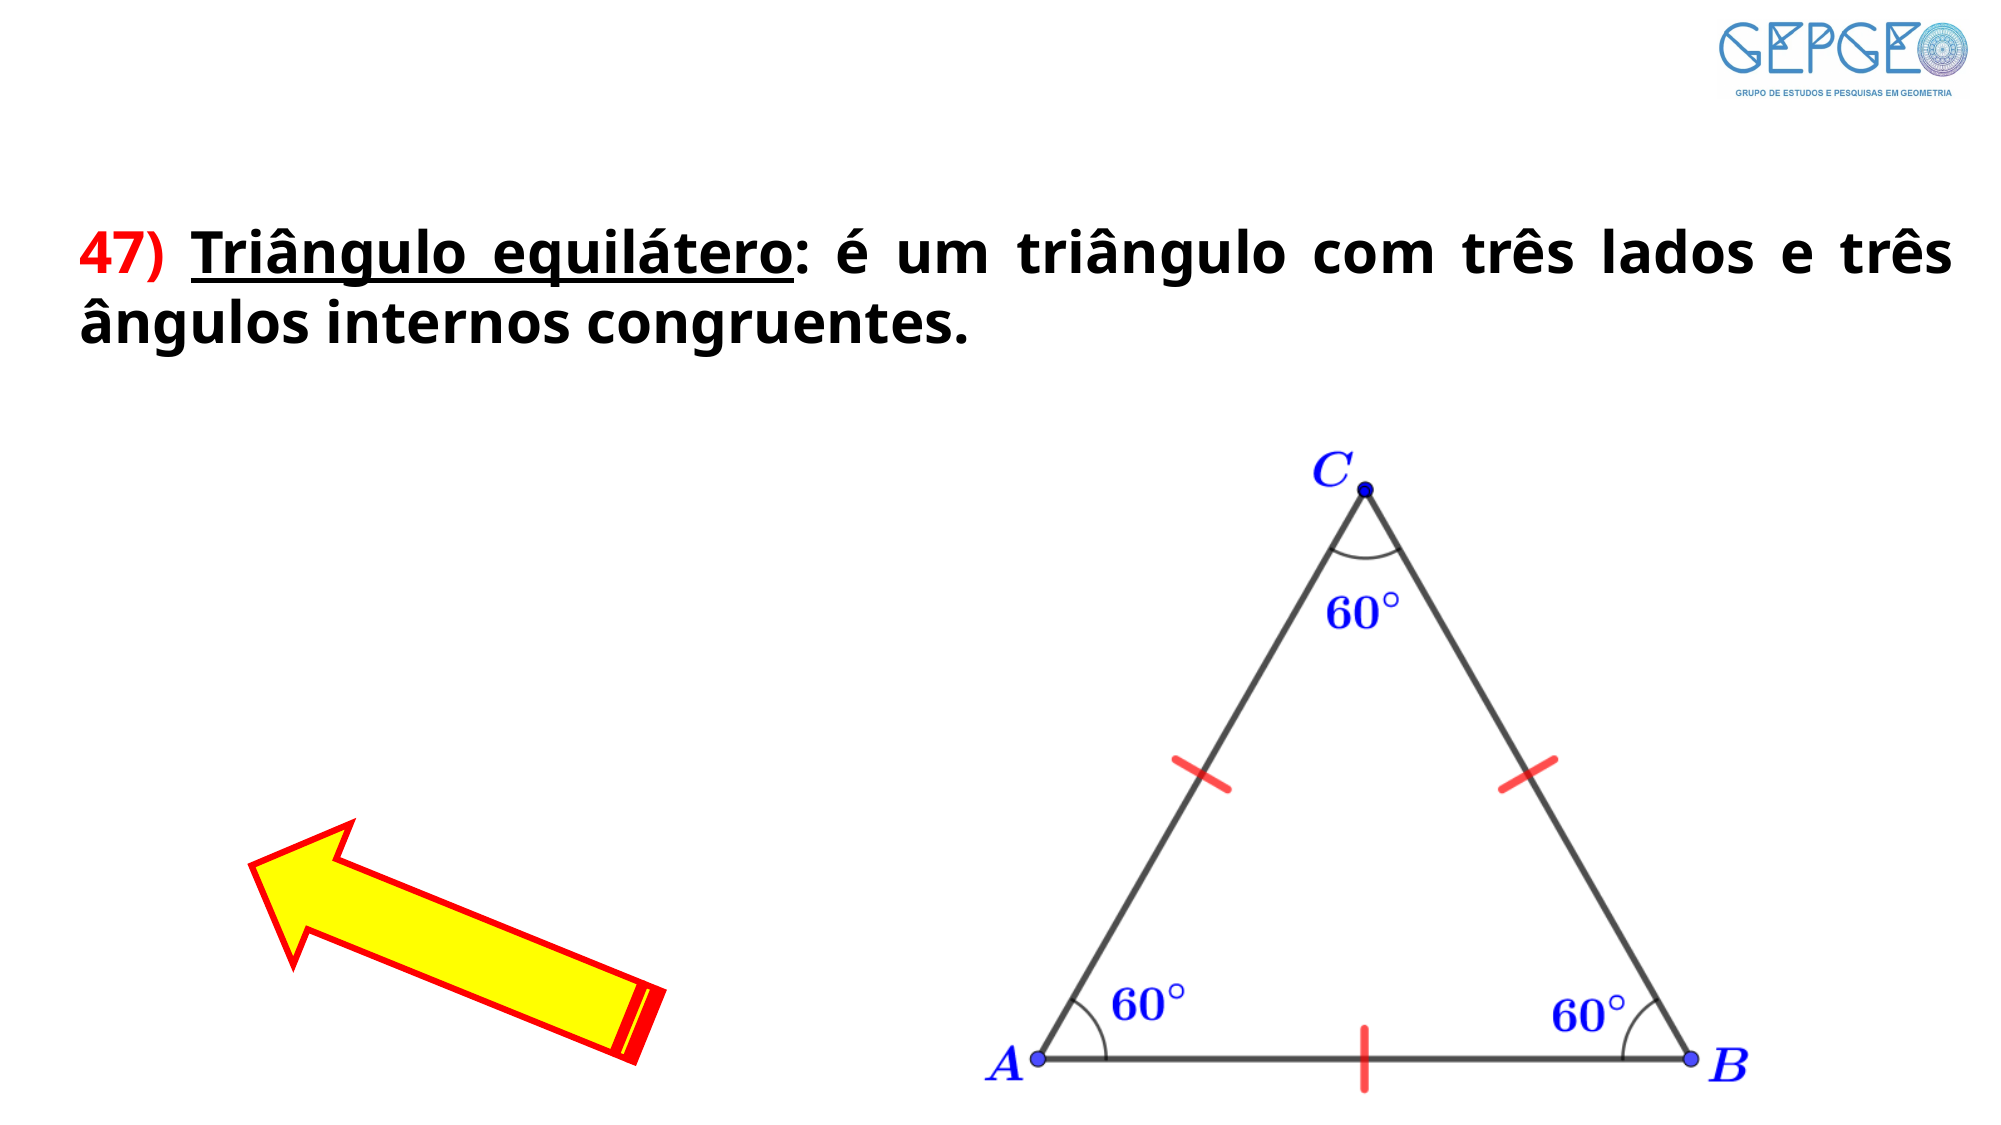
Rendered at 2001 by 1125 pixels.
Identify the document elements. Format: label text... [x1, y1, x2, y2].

text_box [628, 988, 665, 1064]
text_box [250, 821, 643, 1055]
picture [974, 442, 1754, 1098]
text_box 47) Triângulo equilátero: é um triângulo com três lados e três ângulos internos congruentes. [64, 207, 1970, 433]
picture [1717, 19, 1970, 99]
text_box [615, 982, 656, 1060]
